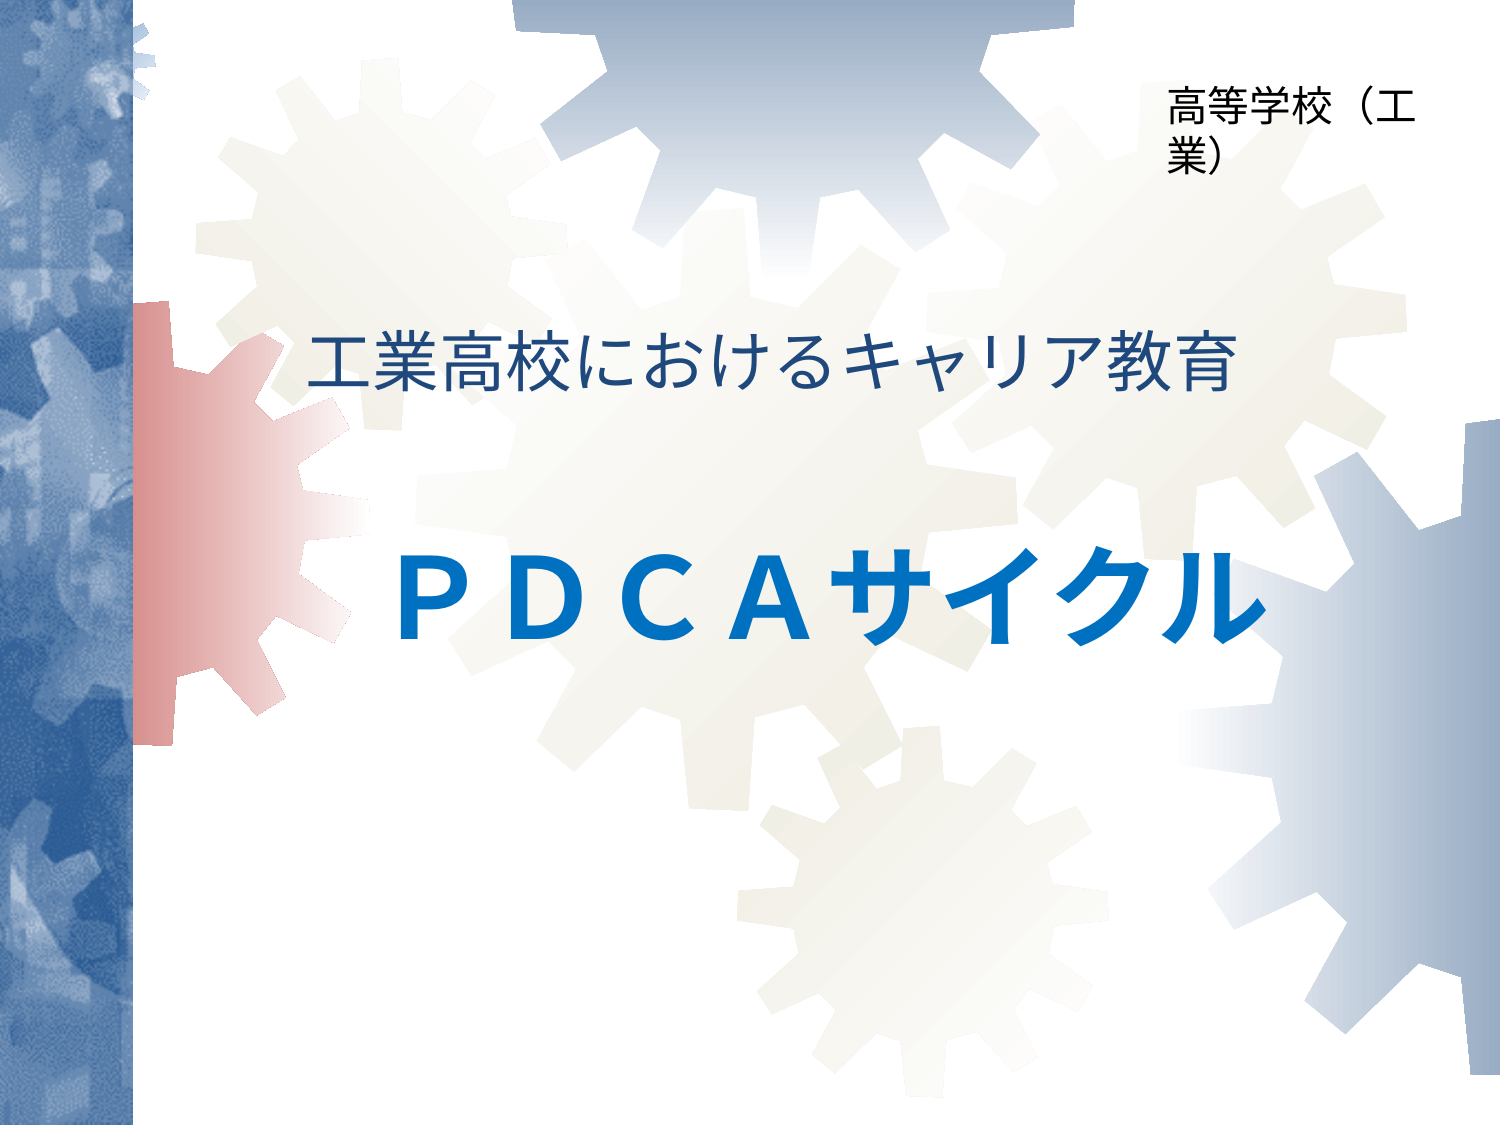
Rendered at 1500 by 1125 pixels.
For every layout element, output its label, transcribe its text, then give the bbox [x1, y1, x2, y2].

text_box 高等学校（工業） [1151, 72, 1495, 187]
subtitle ＰＤＣＡサイクル [297, 519, 1349, 808]
title 工業高校におけるキャリア教育 [135, 219, 1411, 408]
